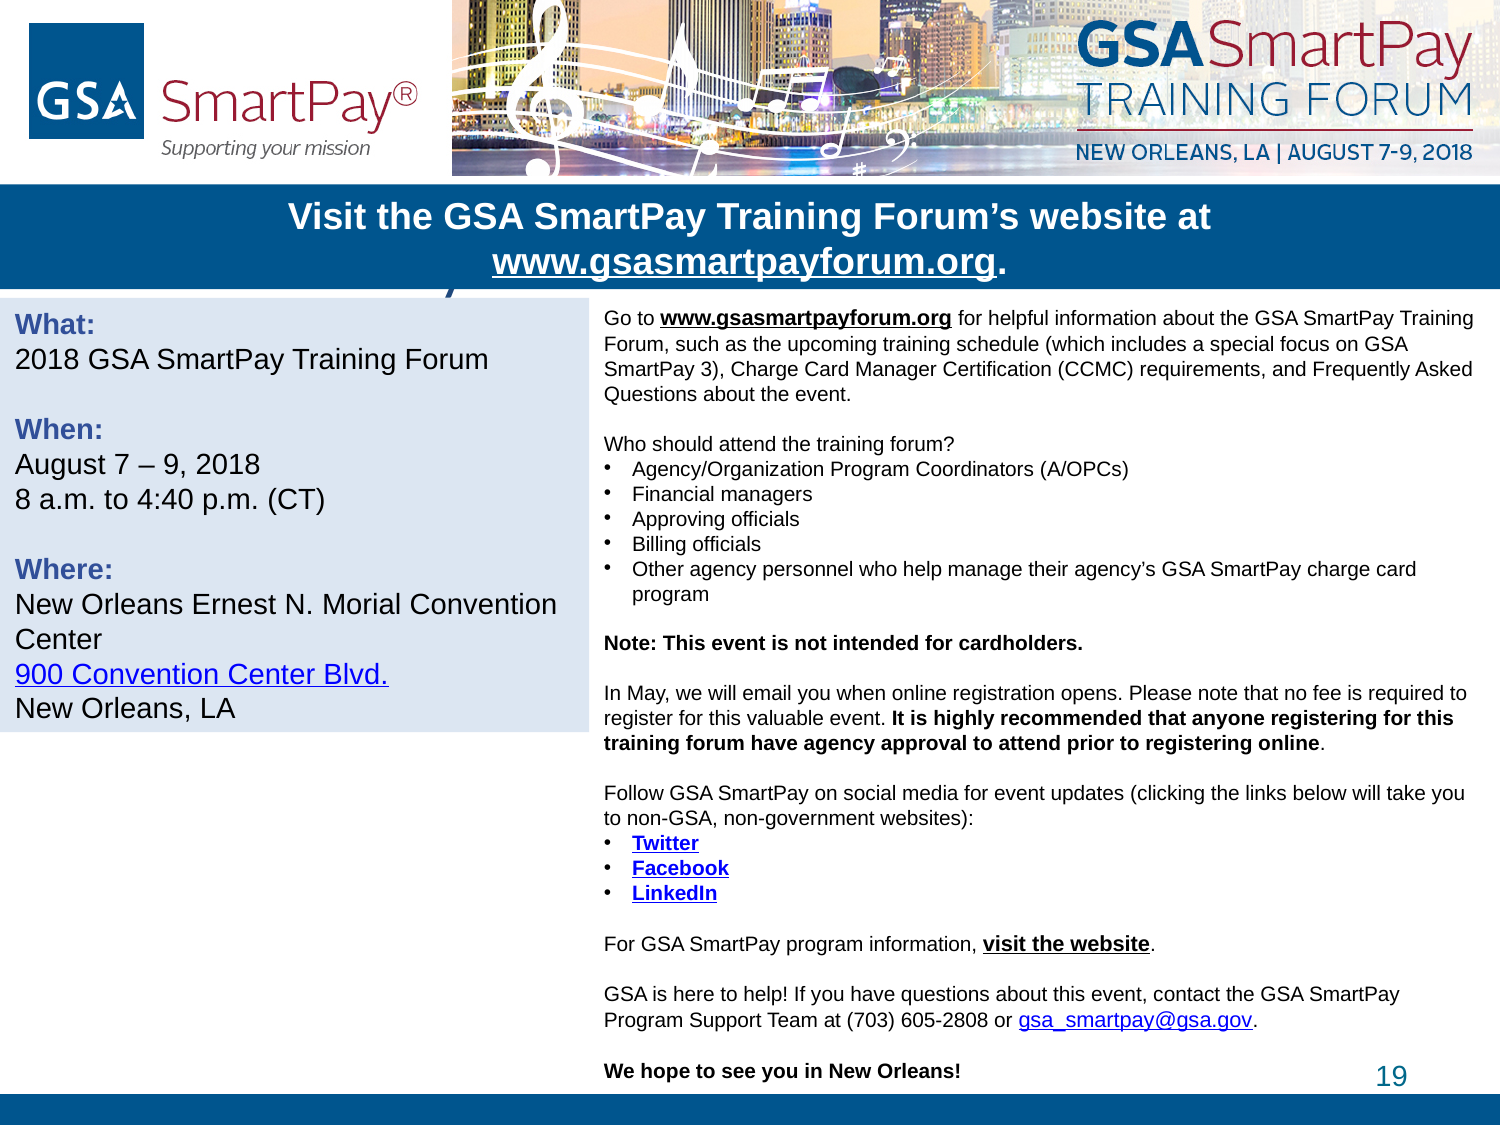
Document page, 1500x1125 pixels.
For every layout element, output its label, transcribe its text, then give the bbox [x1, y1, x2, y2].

text_box [0, 1094, 1500, 1125]
text_box What: 2018 GSA SmartPay Training Forum When: August 7 – 9, 2018 8 a.m. to 4:40 p.m. (CT) Where: New Orleans Ernest N. Morial Convention Center 900 Convention Center Blvd. New Orleans, LA [0, 297, 589, 733]
text_box Visit the GSA SmartPay Training Forum’s website at www.gsasmartpayforum.org. [0, 184, 1500, 290]
title GSA SmartPay [87, 290, 1422, 297]
text_box Go to www.gsasmartpayforum.org for helpful information about the GSA SmartPay Training Forum, such as the upcoming training schedule (which includes a special focus on GSA SmartPay 3), Charge Card Manager Certification (CCMC) requirements, and Frequently Asked Questions about the event. Who should attend the training forum? Agency/Organization Program Coordinators (A/OPCs) Financial managers Approving officials Billing officials Other agency personnel who help manage their agency’s GSA SmartPay charge card program Note: This event is not intended for cardholders. In May, we will email you when online registration opens. Please note that no fee is required to register for this valuable event. It is highly recommended that anyone registering for this training forum have agency approval to attend prior to registering online. Follow GSA SmartPay on social media for event updates (clicking the links below will take you to non-GSA, non-government websites): Twitter Facebook LinkedIn For GSA SmartPay program information, visit the website. GSA is here to help! If you have questions about this event, contact the GSA SmartPay Program Support Team at (703) 605-2808 or gsa_smartpay@gsa.gov. We hope to see you in New Orleans! [589, 296, 1500, 1090]
picture [0, 0, 1500, 177]
